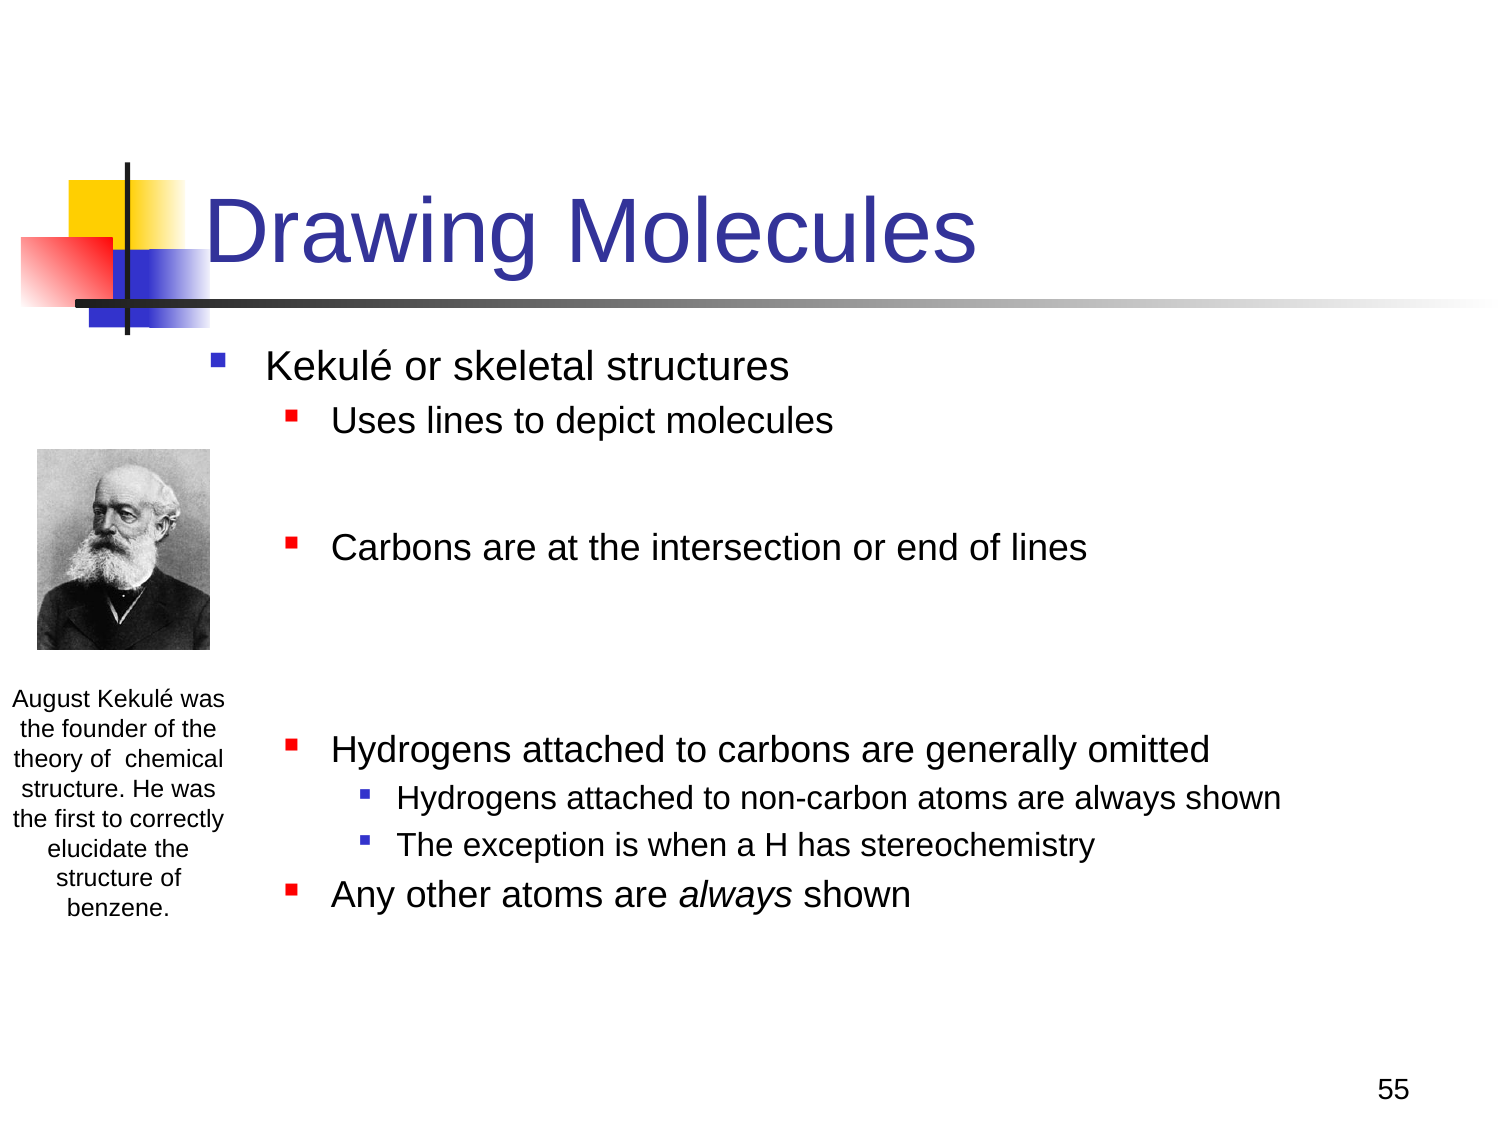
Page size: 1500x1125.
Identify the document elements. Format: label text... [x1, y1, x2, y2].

title Drawing Molecules [188, 101, 1468, 289]
slide_number 55 [1112, 1037, 1425, 1113]
list Kekulé or skeletal structures Uses lines to depict molecules Carbons are at the intersection or end of lines Hydrogens attached to carbons are generally omitted Hydrogens attached to non-carbon atoms are always shown The exception is when a H has stereochemistry Any other atoms are always shown Lone pairs are generally not shown unless participating in a reaction [193, 331, 1469, 1125]
text_box August Kekulé was the founder of the theory of chemical structure. He was the first to correctly elucidate the structure of benzene. [0, 674, 250, 930]
picture [37, 449, 210, 650]
